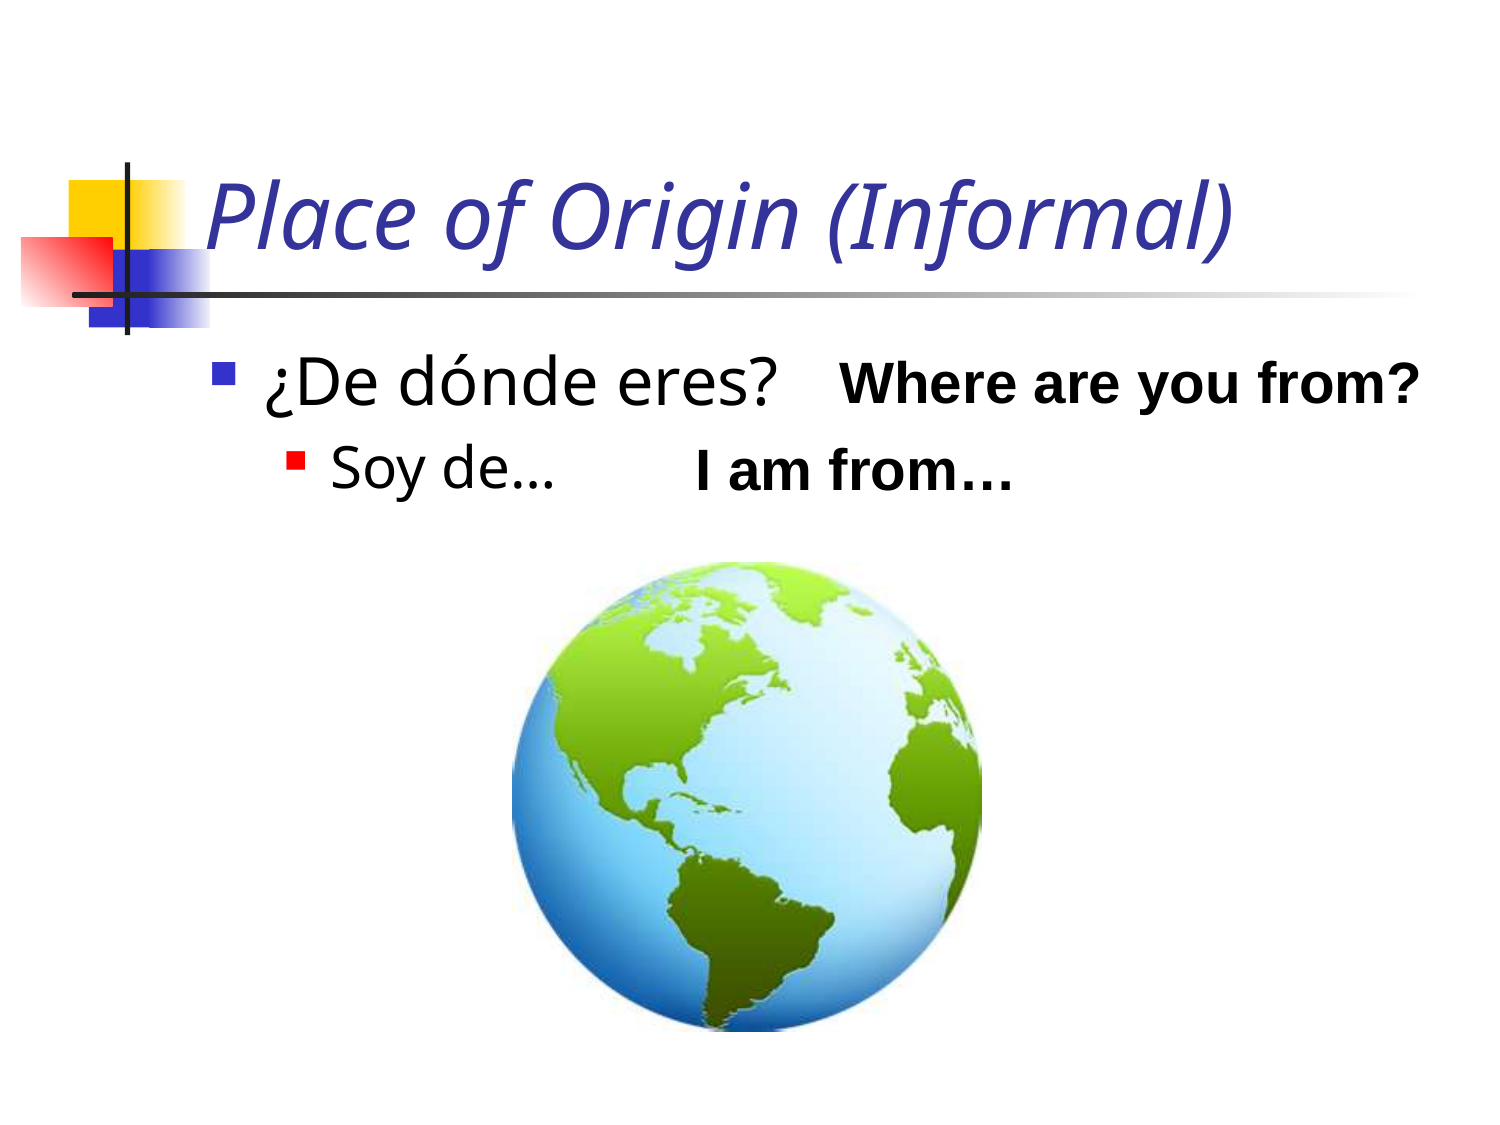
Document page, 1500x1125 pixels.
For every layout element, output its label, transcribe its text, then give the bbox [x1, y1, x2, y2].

text_box Where are you from? [812, 337, 1450, 423]
list ¿De dónde eres? Soy de… [193, 331, 1469, 1006]
title Place of Origin (Informal) [188, 35, 1468, 275]
picture [512, 562, 982, 1032]
text_box I am from… [599, 425, 1113, 510]
